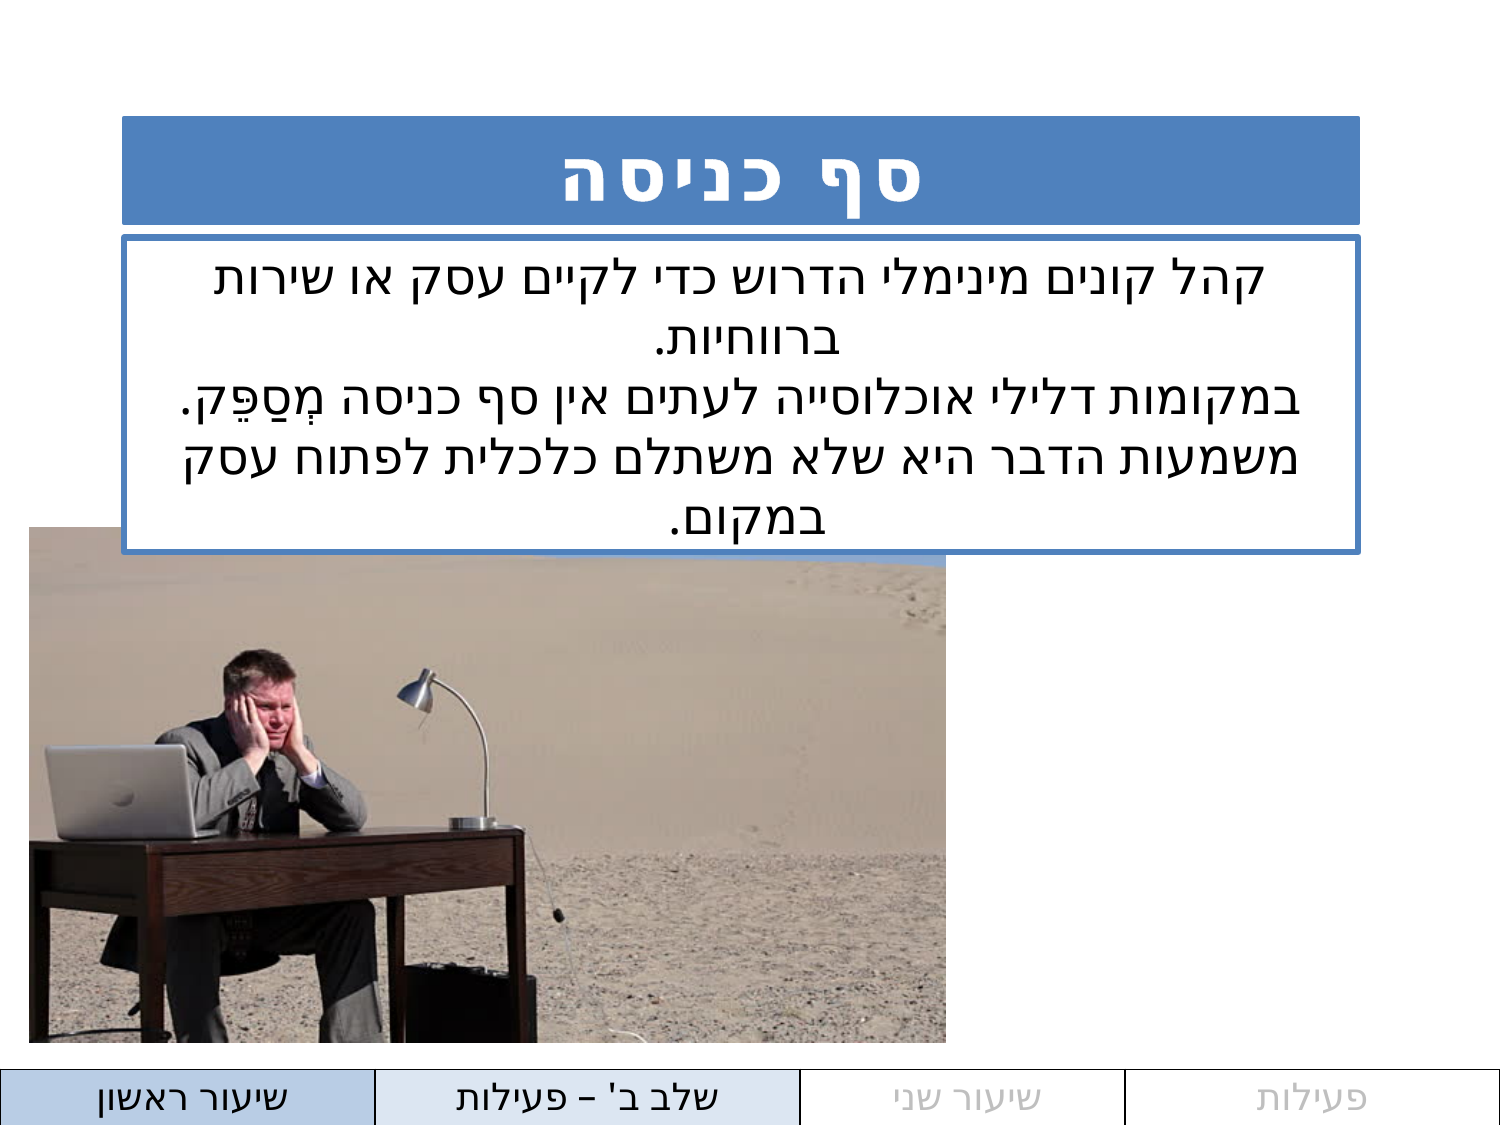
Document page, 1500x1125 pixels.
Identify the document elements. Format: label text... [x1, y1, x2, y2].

table_header שיעור ראשון [1, 1070, 374, 1125]
text_box קהל קונים מינימלי הדרוש כדי לקיים עסק או שירות ברווחיות. במקומות דלילי אוכלוסייה לעתים אין סף כניסה מְסַפֵּק. משמעות הדבר היא שלא משתלם כלכלית לפתוח עסק במקום. [122, 235, 1360, 554]
table_header שלב ב' – פעילות סימולציה [376, 1070, 799, 1125]
picture [29, 526, 946, 1043]
table_header שיעור שני [801, 1070, 1124, 1125]
table_header פעילות [1126, 1070, 1499, 1125]
text_box סף כניסה [122, 116, 1360, 225]
